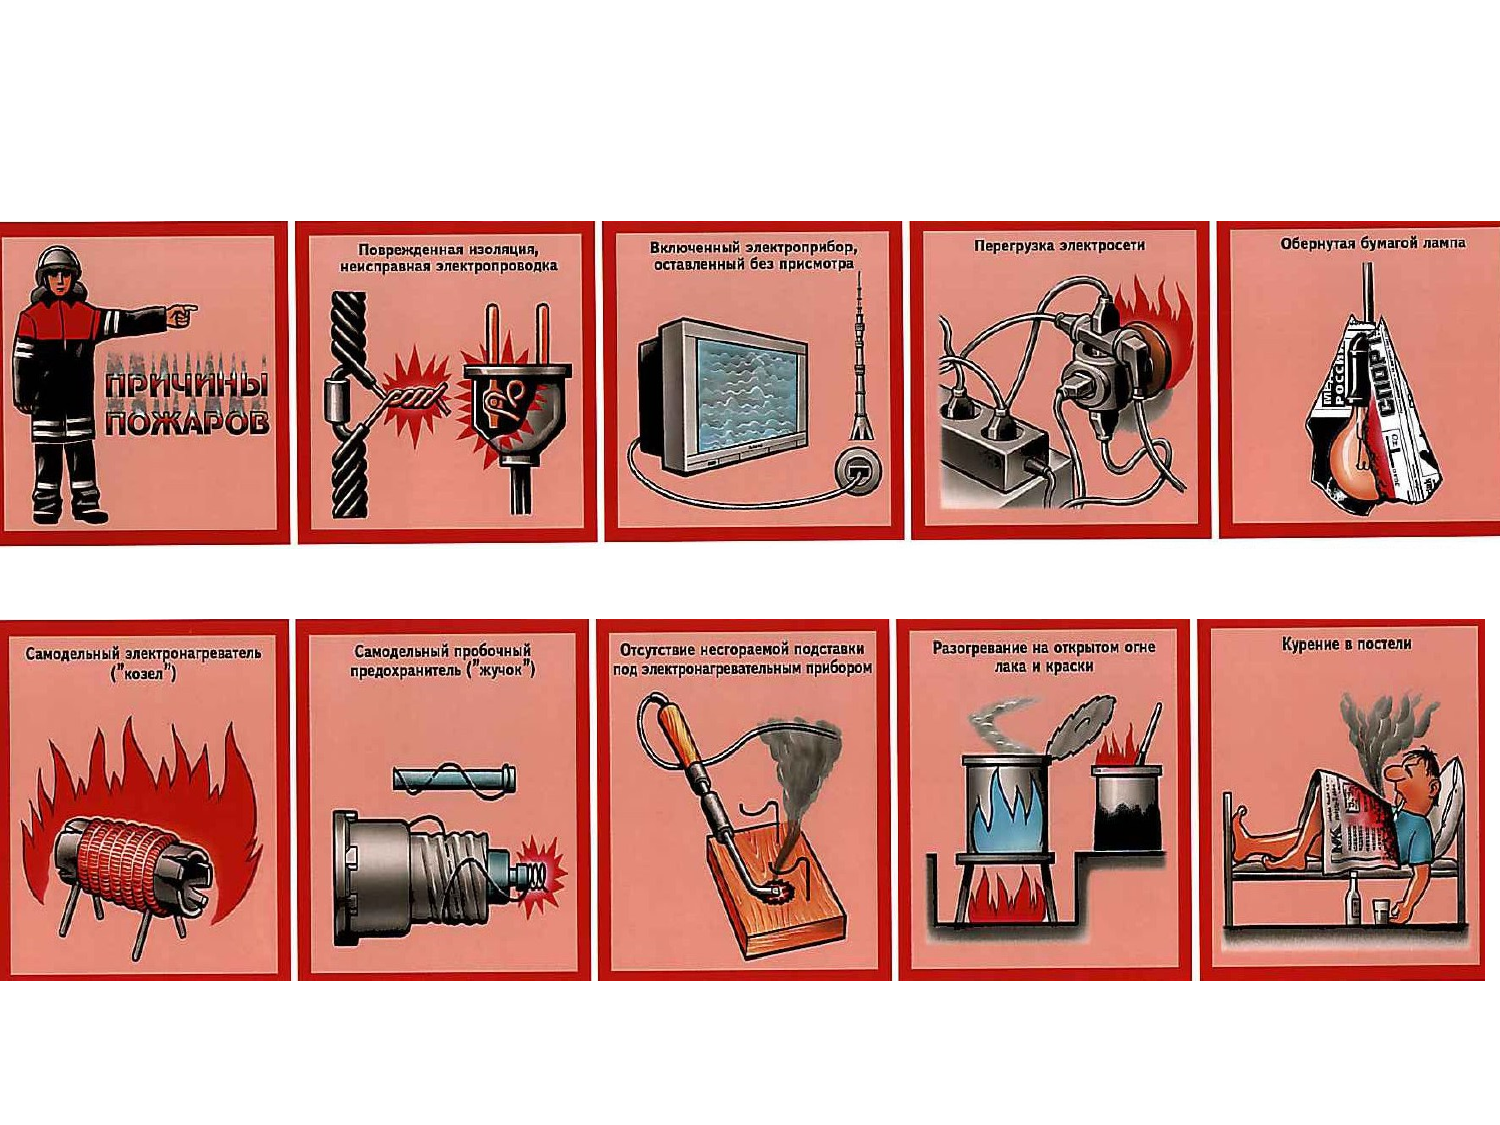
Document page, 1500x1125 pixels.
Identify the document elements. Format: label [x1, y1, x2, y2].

list [0, 221, 1500, 549]
picture [0, 619, 1485, 981]
